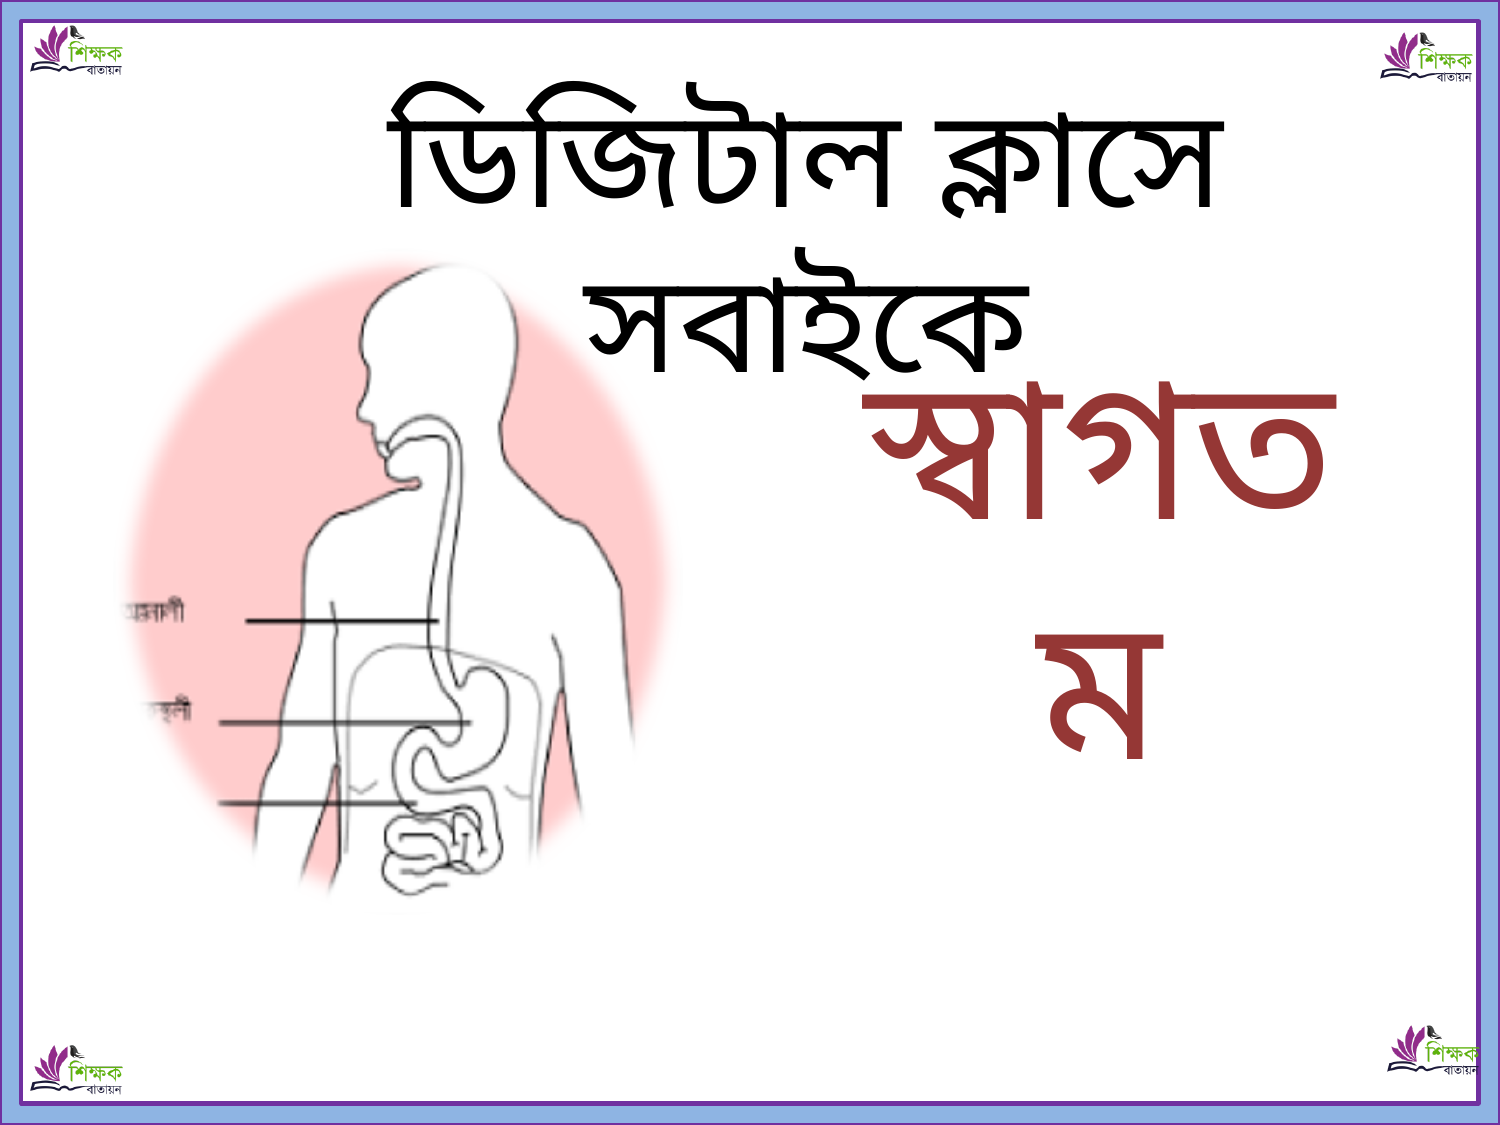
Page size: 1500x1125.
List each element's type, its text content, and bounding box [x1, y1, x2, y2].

picture [1374, 6, 1481, 113]
text_box [132, 0, 1500, 1125]
picture [1381, 999, 1488, 1106]
picture [24, 1019, 131, 1125]
text_box স্বাগতম [825, 312, 1375, 808]
text_box [0, 0, 23, 1125]
picture [112, 246, 684, 917]
text_box ডিজিটাল ক্লাসে সবাইকে [262, 62, 1350, 408]
picture [24, 0, 131, 106]
